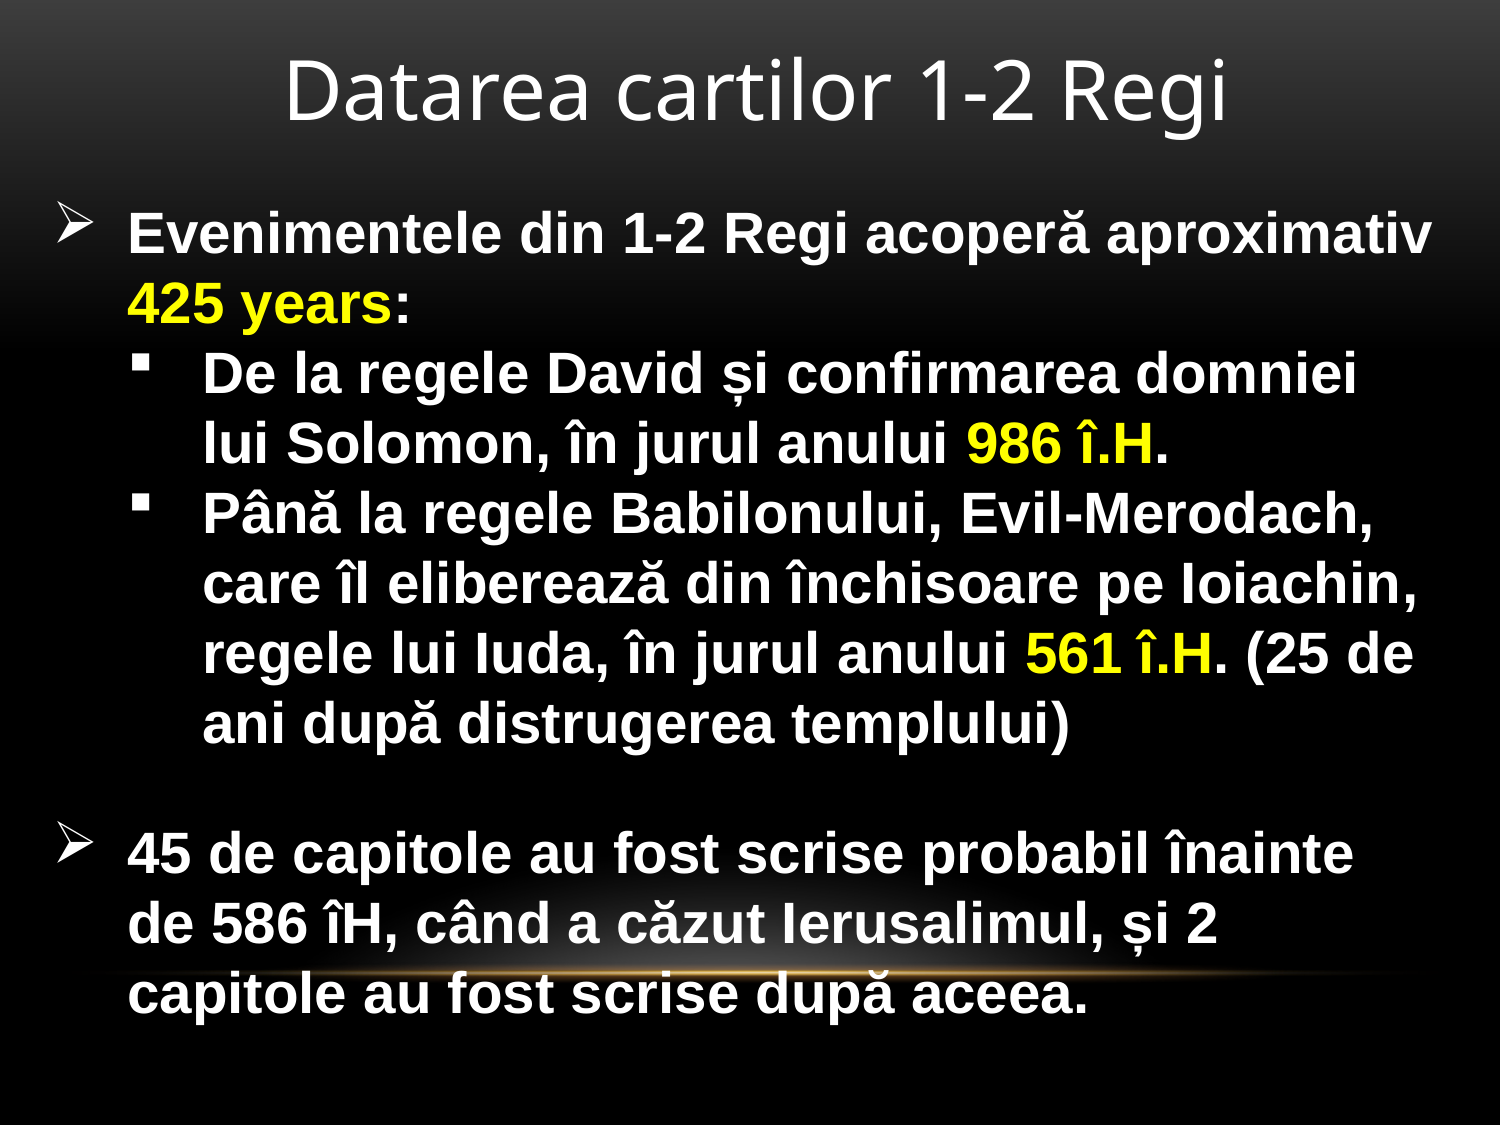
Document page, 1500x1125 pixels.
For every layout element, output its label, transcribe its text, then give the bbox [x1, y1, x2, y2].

text_box Datarea cartilor 1-2 Regi [37, 29, 1475, 146]
text_box Evenimentele din 1-2 Regi acoperă aproximativ 425 years: De la regele David și confirmarea domniei lui Solomon, în jurul anului 986 î.H. Până la regele Babilonului, Evil-Merodach, care îl eliberează din închisoare pe Ioiachin, regele lui Iuda, în jurul anului 561 î.H. (25 de ani după distrugerea templului) 45 de capitole au fost scrise probabil înainte de 586 îH, când a căzut Ierusalimul, și 2 capitole au fost scrise după aceea. [37, 187, 1450, 1083]
picture [0, 0, 1500, 1125]
